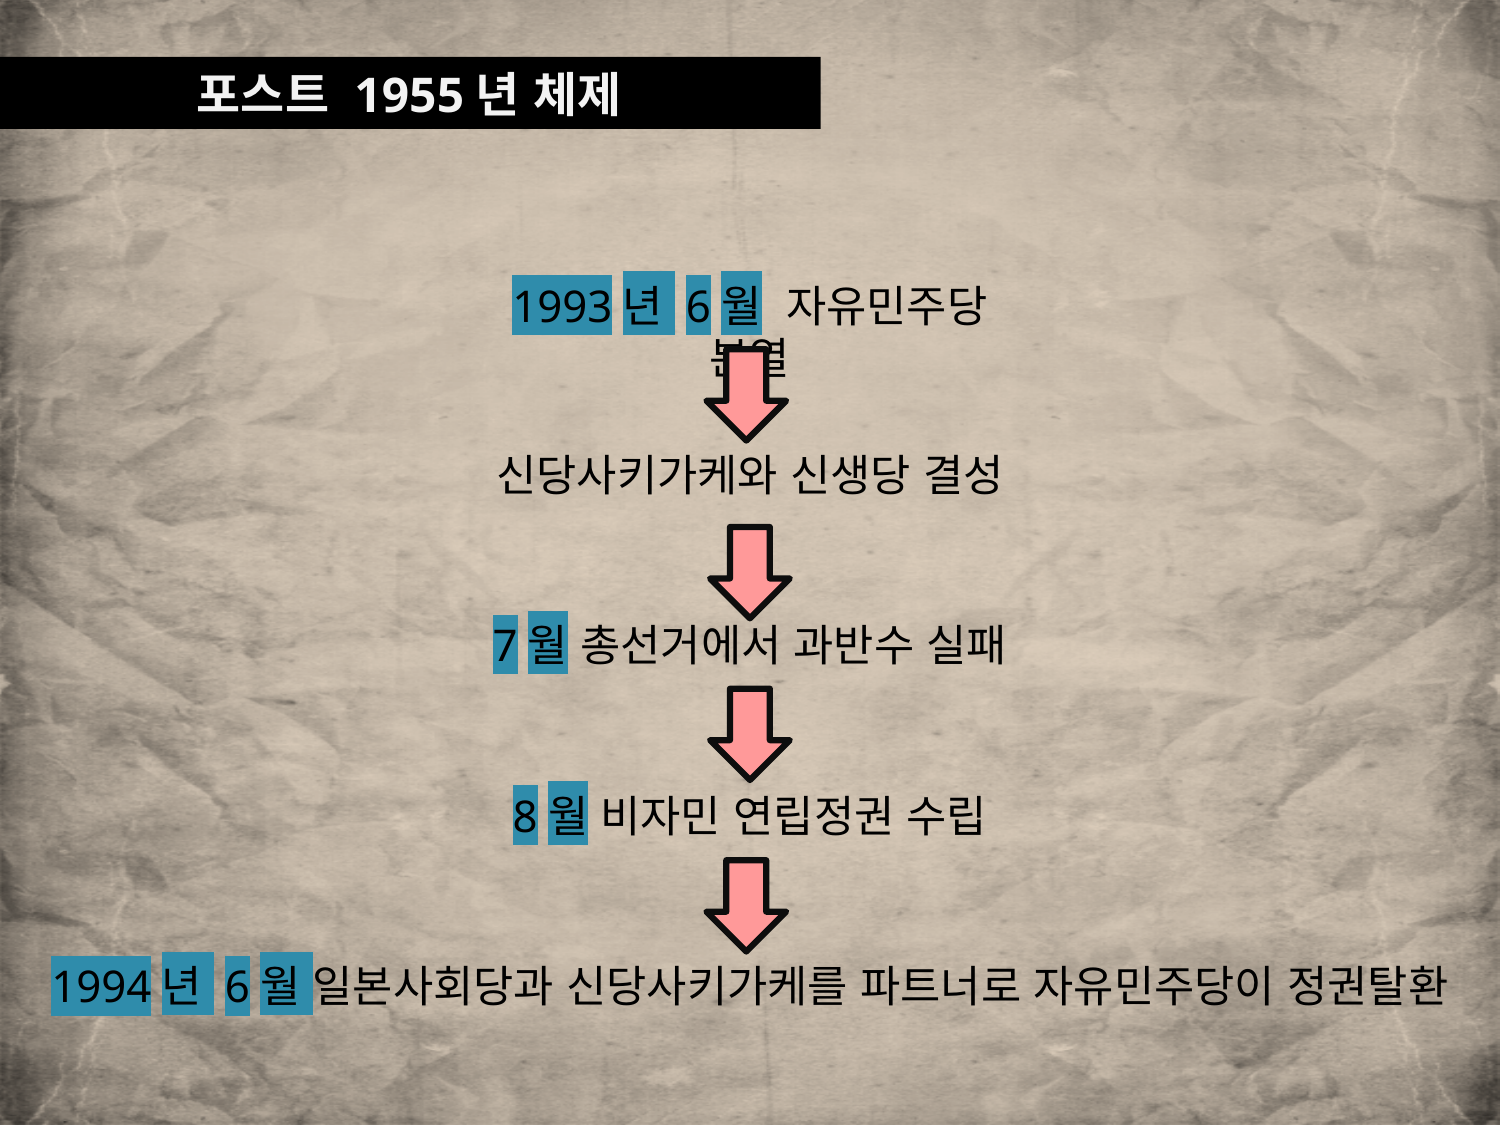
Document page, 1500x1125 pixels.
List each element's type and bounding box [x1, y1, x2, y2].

picture [0, 0, 1500, 1125]
text_box [27, 270, 1473, 1020]
text_box [0, 54, 943, 131]
